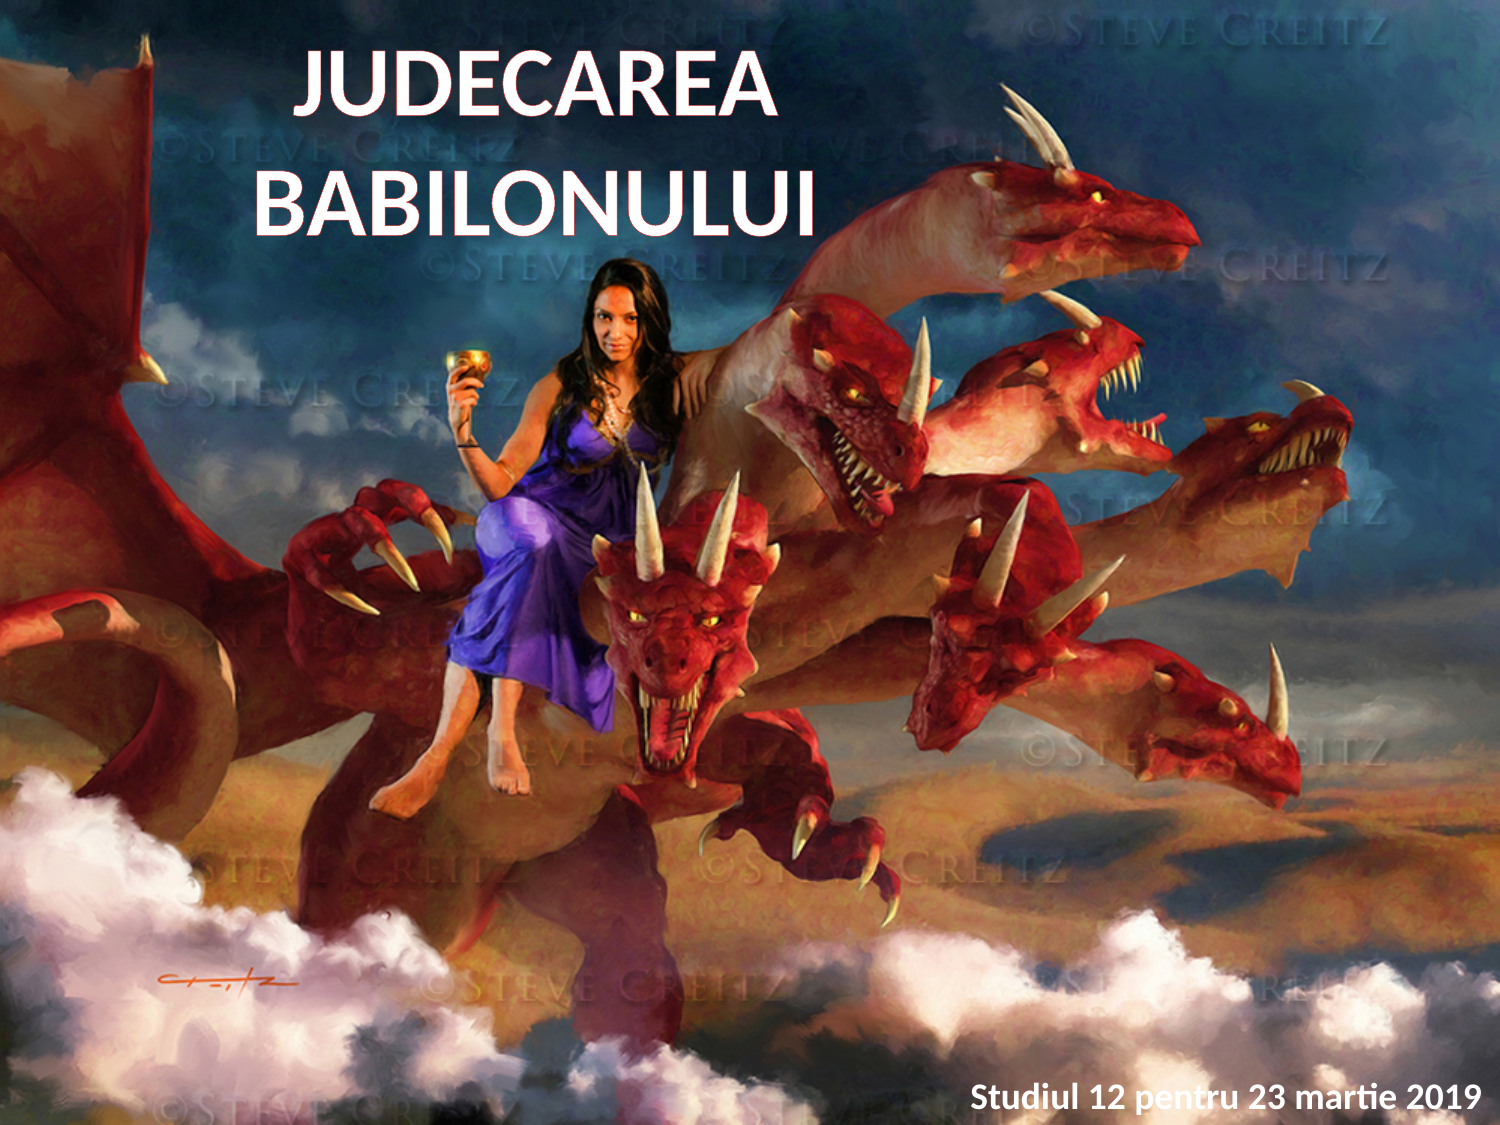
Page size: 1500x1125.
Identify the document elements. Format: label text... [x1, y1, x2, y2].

text_box Studiul 12 pentru 23 martie 2019 [955, 1064, 1498, 1125]
text_box JUDECAREA BABILONULUI [144, 8, 927, 263]
picture [0, 0, 1500, 1125]
